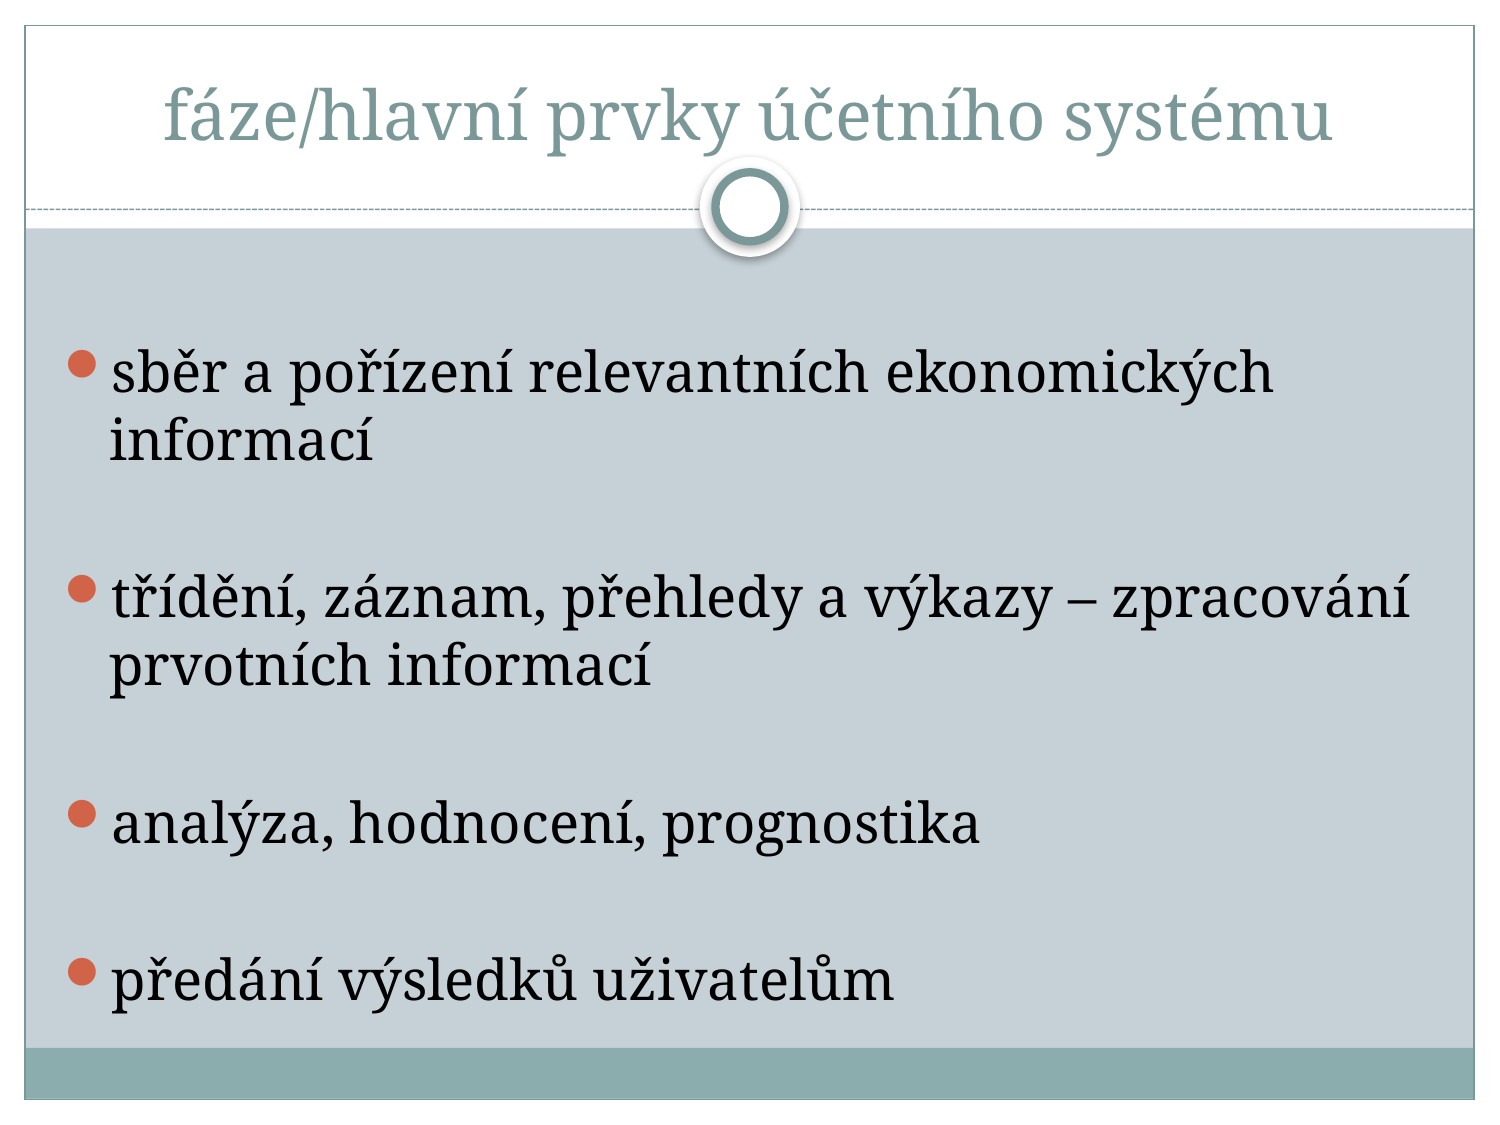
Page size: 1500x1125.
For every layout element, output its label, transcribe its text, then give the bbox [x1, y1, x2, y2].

title fáze/hlavní prvky účetního systému [49, 37, 1450, 162]
list sběr a pořízení relevantních ekonomických informací třídění, záznam, přehledy a výkazy – zpracování prvotních informací analýza, hodnocení, prognostika předání výsledků uživatelům [49, 250, 1445, 1001]
